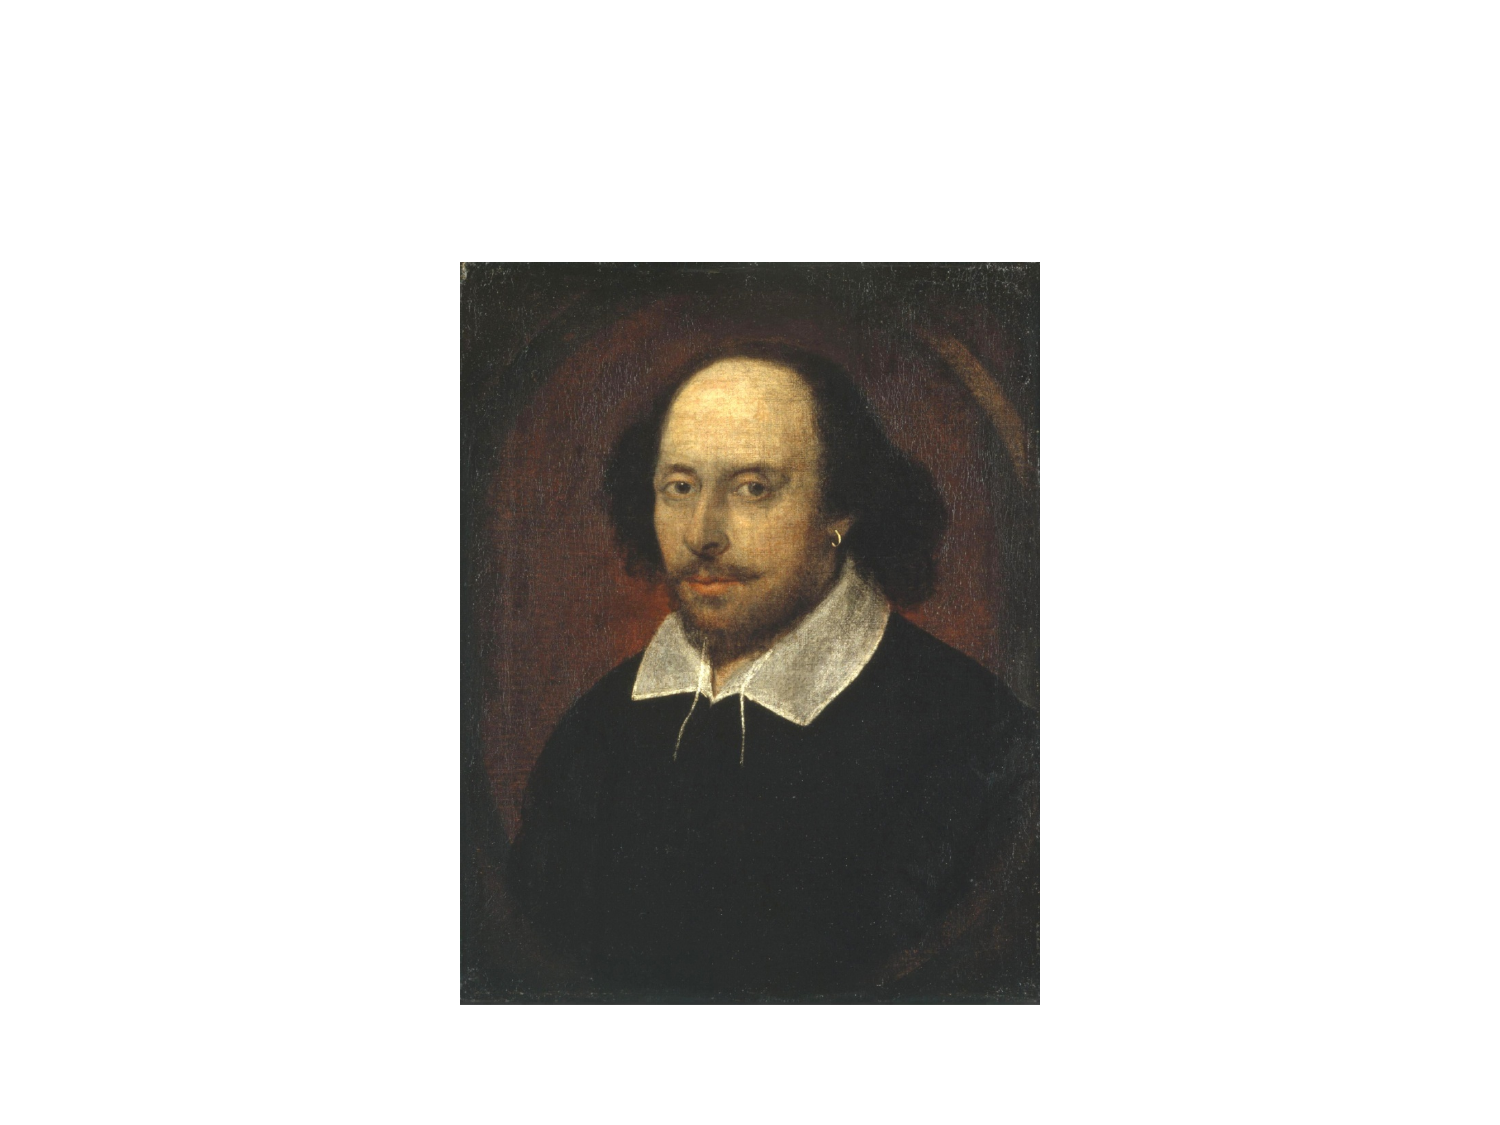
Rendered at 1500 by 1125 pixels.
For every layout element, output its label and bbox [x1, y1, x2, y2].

list [460, 262, 1040, 1006]
